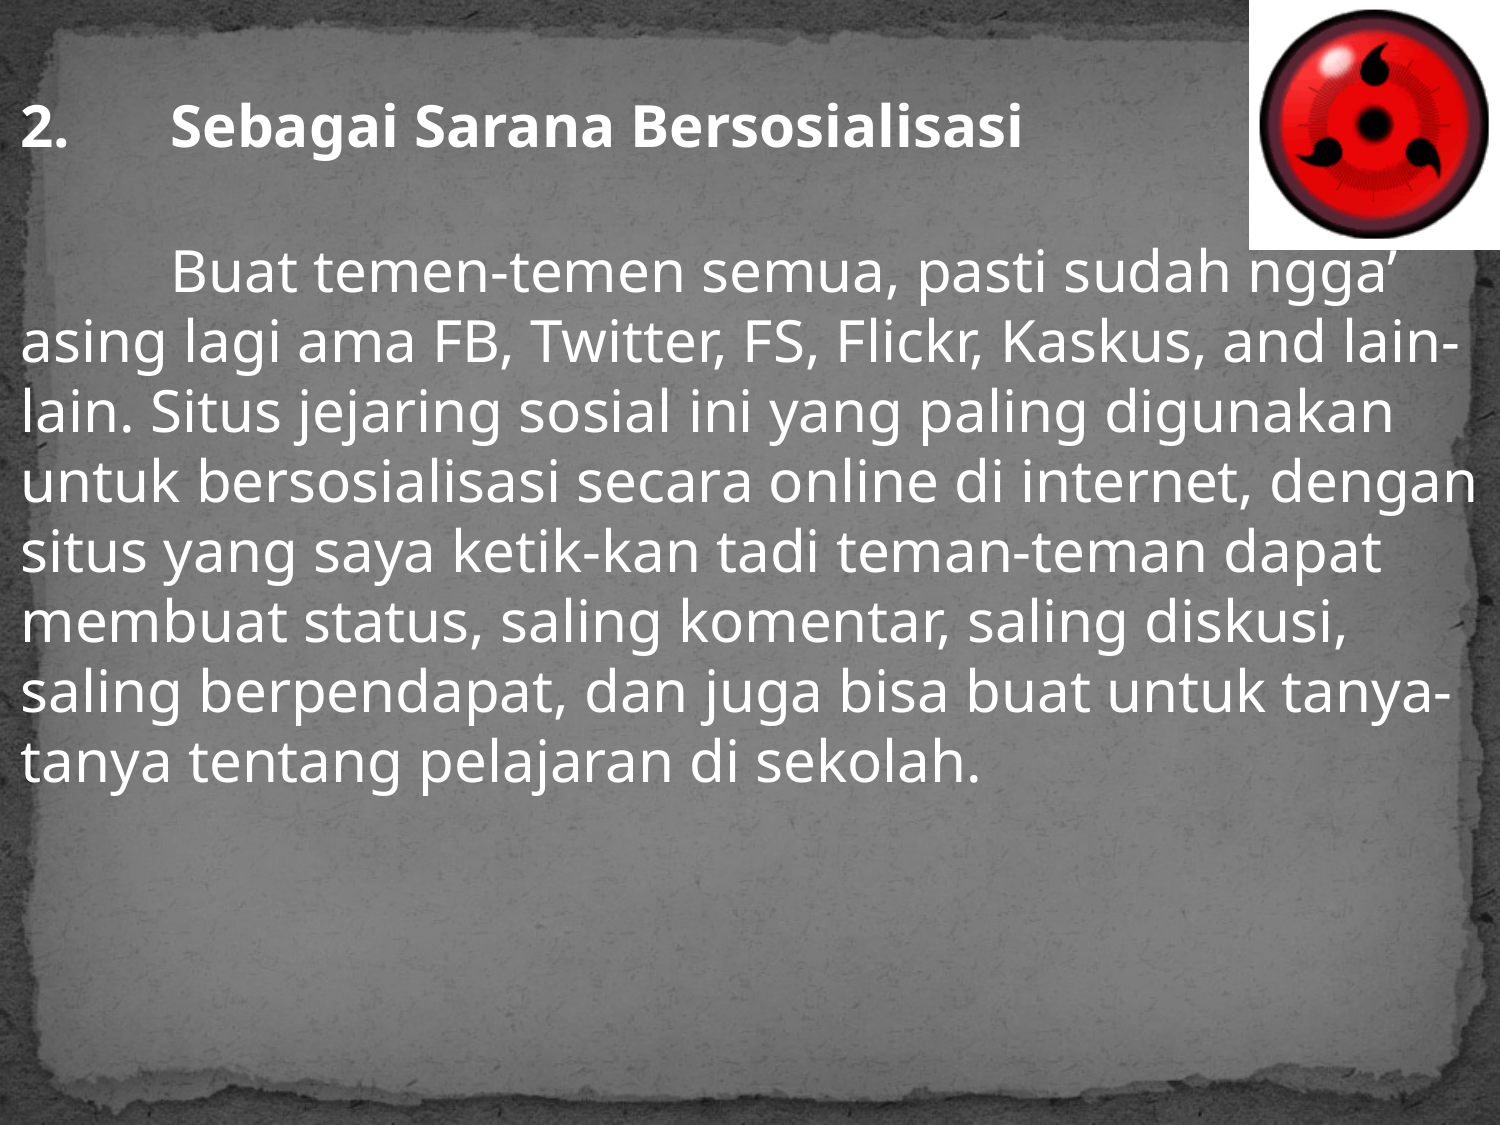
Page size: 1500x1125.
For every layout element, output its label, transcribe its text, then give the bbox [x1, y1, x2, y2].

list 2. Sebagai Sarana Bersosialisasi Buat temen-temen semua, pasti sudah ngga’ asing lagi ama FB, Twitter, FS, Flickr, Kaskus, and lain-lain. Situs jejaring sosial ini yang paling digunakan untuk bersosialisasi secara online di internet, dengan situs yang saya ketik-kan tadi teman-teman dapat membuat status, saling komentar, saling diskusi, saling berpendapat, dan juga bisa buat untuk tanya-tanya tentang pelajaran di sekolah. [0, 0, 1500, 1100]
picture [1249, 0, 1500, 250]
